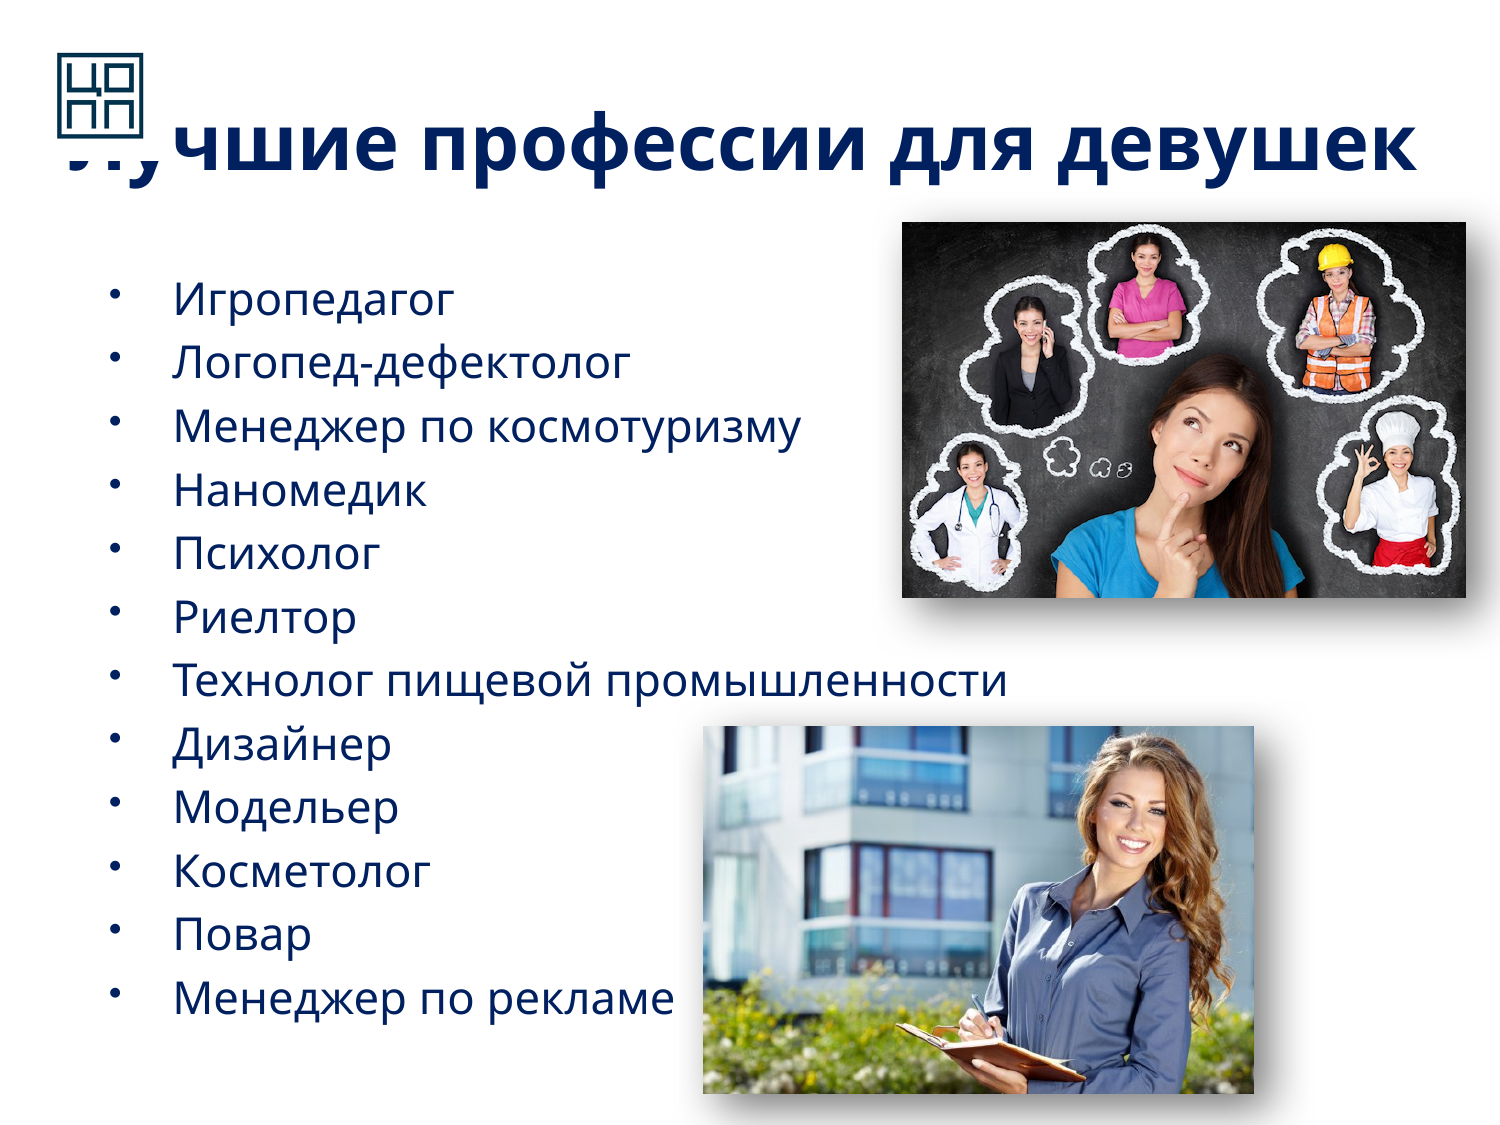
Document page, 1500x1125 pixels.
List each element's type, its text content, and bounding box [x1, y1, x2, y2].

picture [702, 726, 1255, 1094]
list Игропедагог Логопед-дефектолог Менеджер по космотуризму Наномедик Психолог Риелтор Технолог пищевой промышленности Дизайнер Модельер Косметолог Повар Менеджер по рекламе [74, 262, 1426, 1036]
picture [29, 26, 173, 162]
picture [902, 222, 1467, 598]
title Лучшие профессии для девушек [35, 45, 1454, 233]
